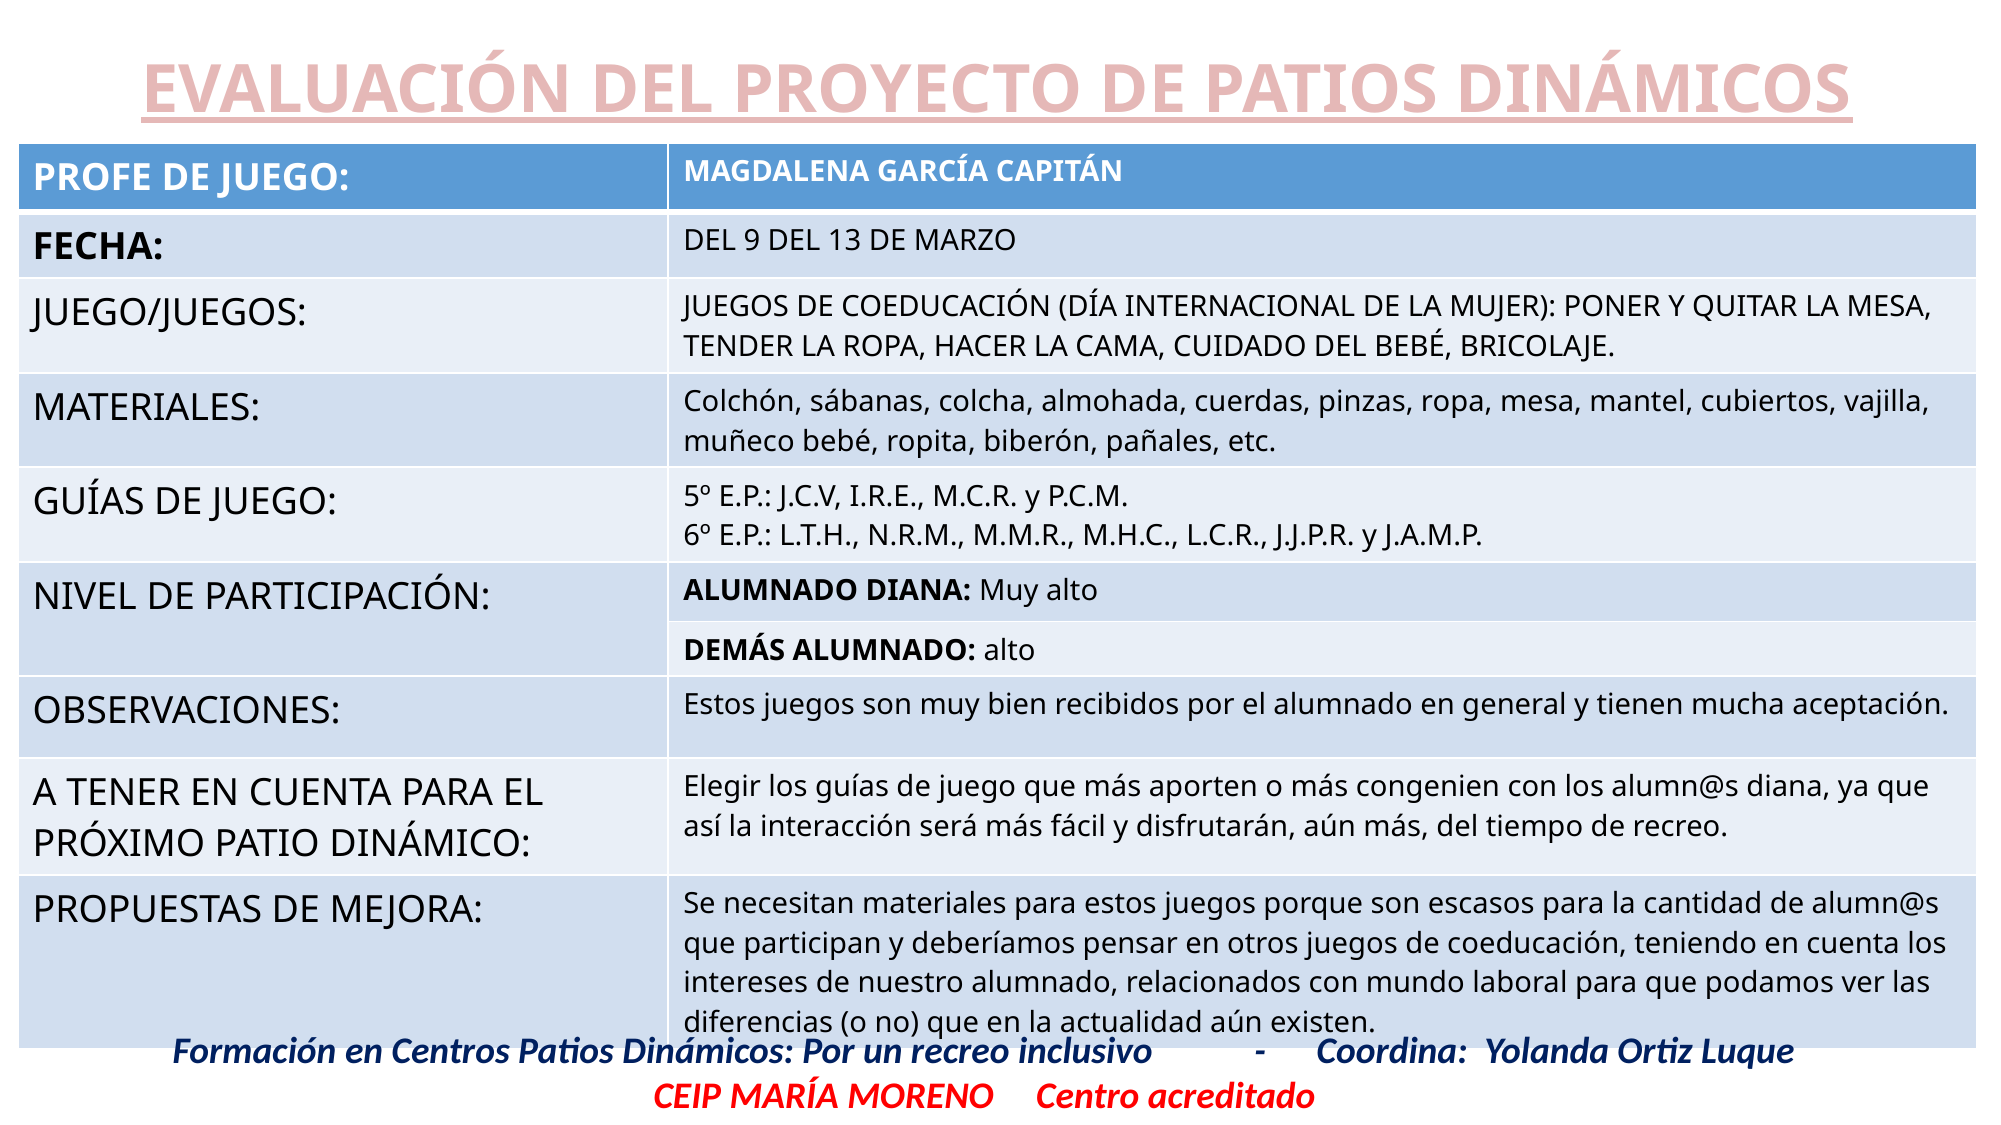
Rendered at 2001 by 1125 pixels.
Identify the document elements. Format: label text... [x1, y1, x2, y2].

text_box Formación en Centros Patios Dinámicos: Por un recreo inclusivo - Coordina: Yolanda Ortiz Luque CEIP MARÍA MORENO Centro acreditado [121, 1018, 1849, 1124]
table_cell GUÍAS DE JUEGO: [19, 468, 667, 561]
table_cell Elegir los guías de juego que más aporten o más congenien con los alumn@s diana, ya que así la interacción será más fácil y disfrutarán, aún más, del tiempo de recreo. [669, 759, 1976, 874]
table_cell DEMÁS ALUMNADO: alto [669, 622, 1976, 675]
table_cell 5º E.P.: J.C.V, I.R.E., M.C.R. y P.C.M. 6º E.P.: L.T.H., N.R.M., M.M.R., M.H.C., L.C.R., J.J.P.R. y J.A.M.P. [669, 468, 1976, 561]
table_cell Se necesitan materiales para estos juegos porque son escasos para la cantidad de alumn@s que participan y deberíamos pensar en otros juegos de coeducación, teniendo en cuenta los intereses de nuestro alumnado, relacionados con mundo laboral para que podamos ver las diferencias (o no) que en la actualidad aún existen. [669, 876, 1976, 1048]
table_cell MATERIALES: [19, 374, 667, 466]
table_cell JUEGOS DE COEDUCACIÓN (DÍA INTERNACIONAL DE LA MUJER): PONER Y QUITAR LA MESA, TENDER LA ROPA, HACER LA CAMA, CUIDADO DEL BEBÉ, BRICOLAJE. [669, 279, 1976, 372]
table_cell A TENER EN CUENTA PARA EL PRÓXIMO PATIO DINÁMICO: [19, 759, 667, 874]
text_box EVALUACIÓN DEL PROYECTO DE PATIOS DINÁMICOS [17, 26, 1977, 142]
table_cell Estos juegos son muy bien recibidos por el alumnado en general y tienen mucha aceptación. [669, 677, 1976, 757]
table_cell OBSERVACIONES: [19, 677, 667, 757]
table_cell PROPUESTAS DE MEJORA: [19, 876, 667, 1048]
table_cell Colchón, sábanas, colcha, almohada, cuerdas, pinzas, ropa, mesa, mantel, cubiertos, vajilla, muñeco bebé, ropita, biberón, pañales, etc. [669, 374, 1976, 466]
table_header PROFE DE JUEGO: [19, 144, 667, 209]
table_cell JUEGO/JUEGOS: [19, 279, 667, 372]
table_cell NIVEL DE PARTICIPACIÓN: [19, 563, 667, 675]
table_cell ALUMNADO DIANA: Muy alto [669, 563, 1976, 621]
table_cell FECHA: [19, 215, 667, 277]
table_cell DEL 9 DEL 13 DE MARZO [669, 215, 1976, 277]
table_header MAGDALENA GARCÍA CAPITÁN [669, 144, 1976, 209]
